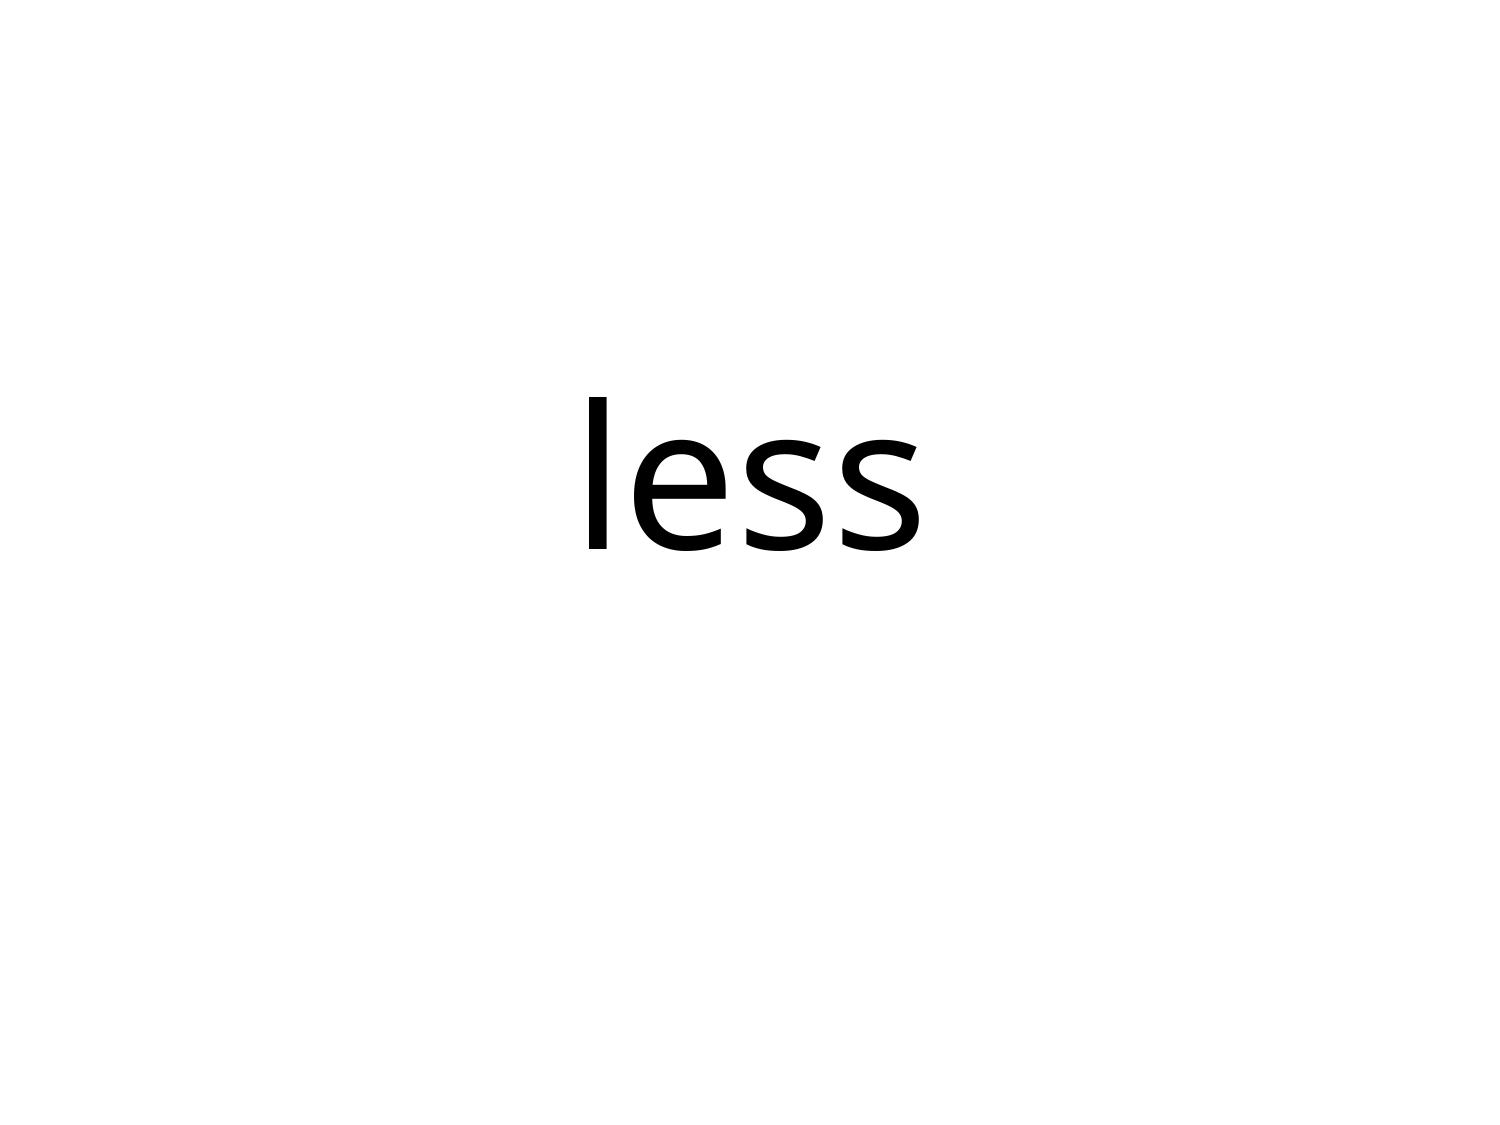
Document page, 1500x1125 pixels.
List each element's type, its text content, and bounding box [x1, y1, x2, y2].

title less [112, 349, 1388, 591]
